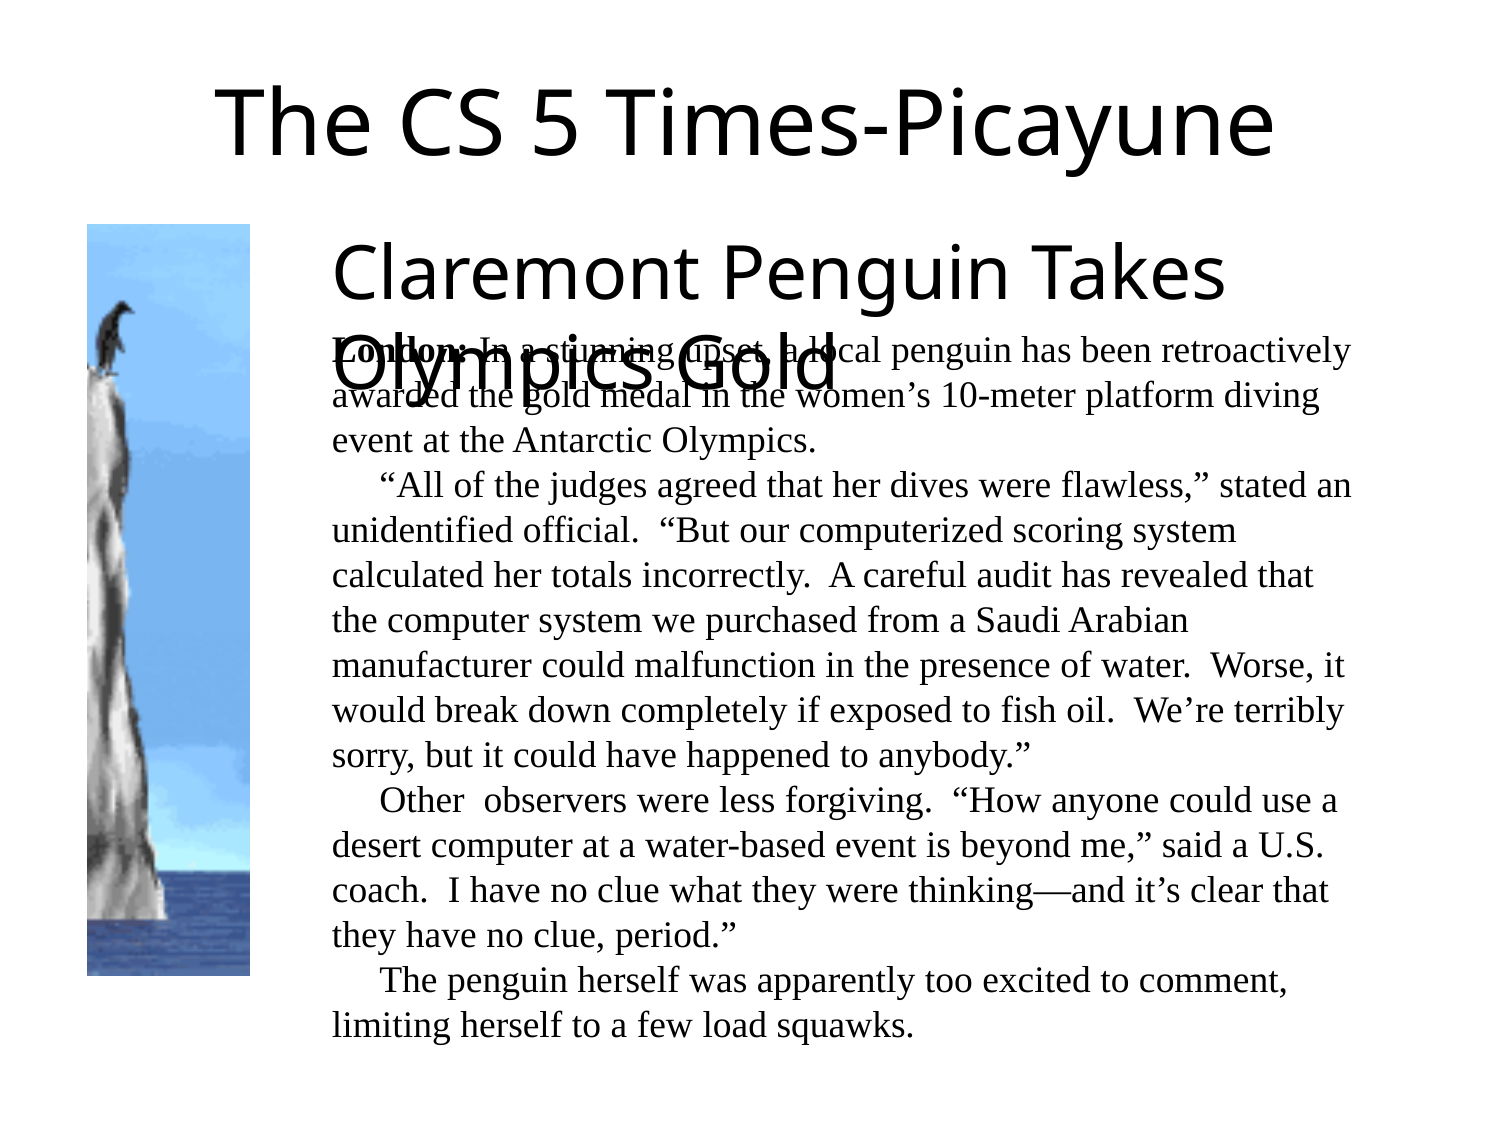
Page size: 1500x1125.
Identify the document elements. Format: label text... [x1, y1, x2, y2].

title The CS 5 Times-Picayune [112, 50, 1388, 188]
text_box London: In a stunning upset, a local penguin has been retroactively awarded the gold medal in the women’s 10-meter platform diving event at the Antarctic Olympics. “All of the judges agreed that her dives were flawless,” stated an unidentified official. “But our computerized scoring system calculated her totals incorrectly. A careful audit has revealed that the computer system we purchased from a Saudi Arabian manufacturer could malfunction in the presence of water. Worse, it would break down completely if exposed to fish oil. We’re terribly sorry, but it could have happened to anybody.” Other observers were less forgiving. “How anyone could use a desert computer at a water-based event is beyond me,” said a U.S. coach. I have no clue what they were thinking—and it’s clear that they have no clue, period.” The penguin herself was apparently too excited to comment, limiting herself to a few load squawks. [325, 324, 1363, 1013]
text_box Claremont Penguin Takes Olympics Gold [324, 224, 1288, 319]
picture [87, 224, 251, 976]
